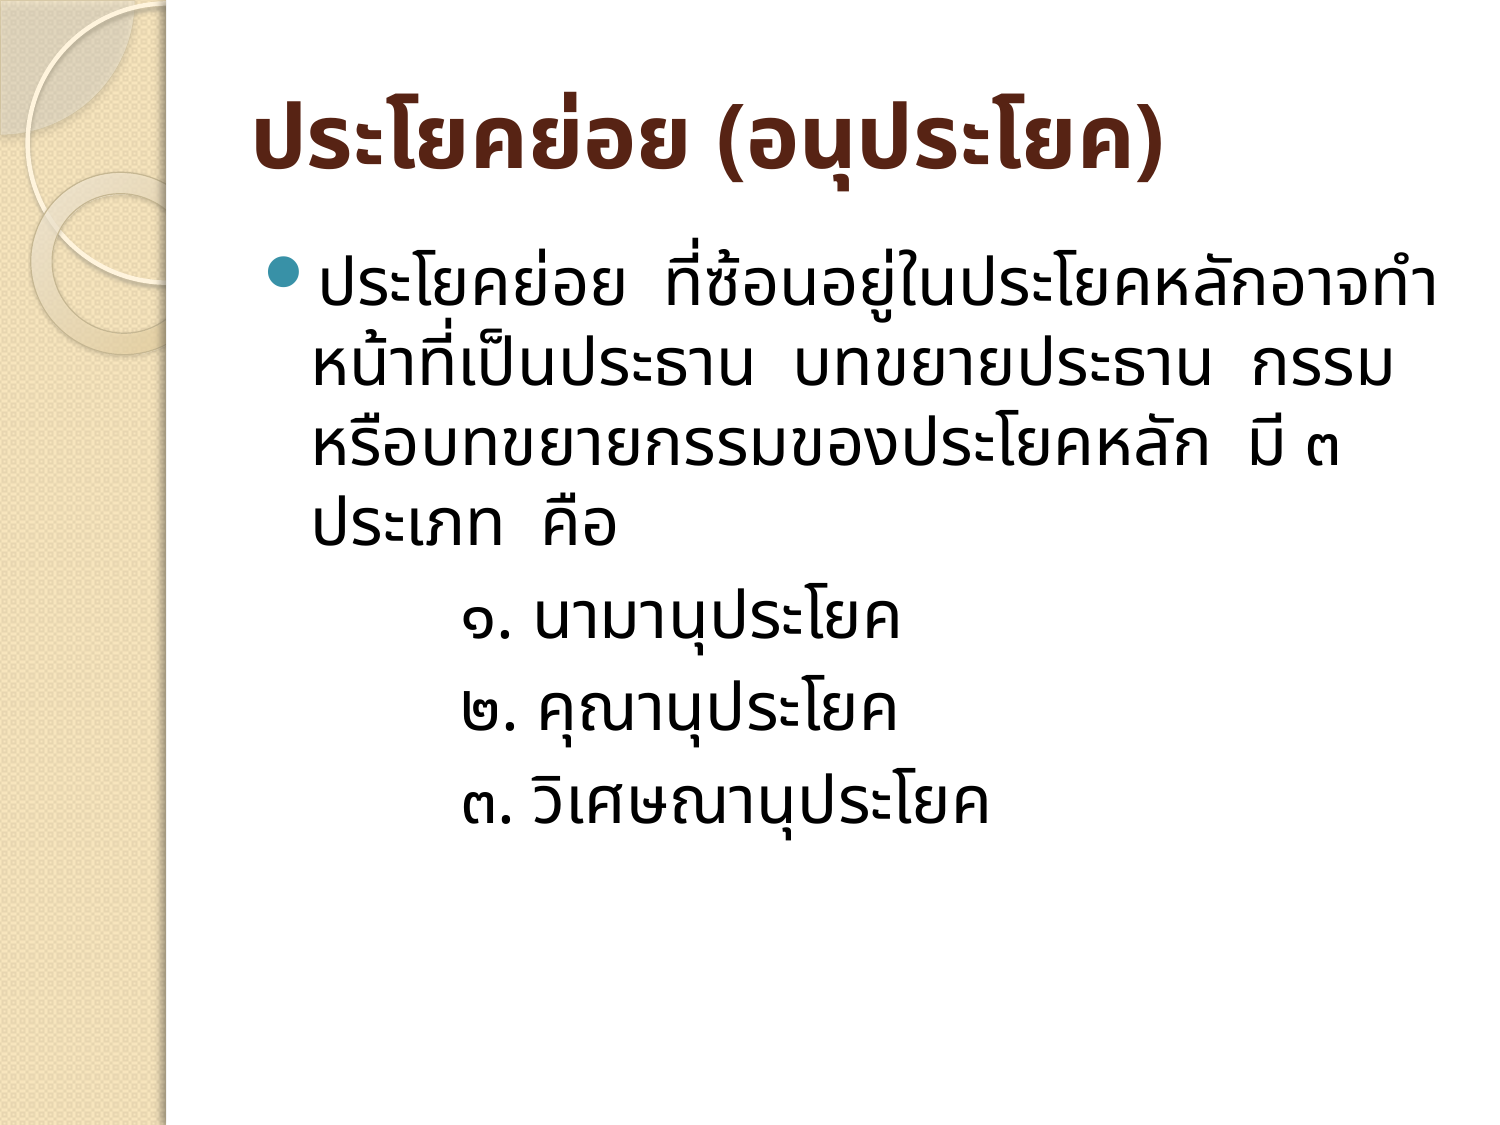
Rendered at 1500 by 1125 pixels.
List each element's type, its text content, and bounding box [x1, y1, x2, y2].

list ประโยคย่อย ที่ซ้อนอยู่ในประโยคหลักอาจทำหน้าที่เป็นประธาน บทขยายประธาน กรรม หรือบทขยายกรรมของประโยคหลัก มี ๓ ประเภท คือ ๑. นามานุประโยค ๒. คุณานุประโยค ๓. วิเศษณานุประโยค [235, 231, 1466, 1083]
title ประโยคย่อย (อนุประโยค) [235, 45, 1466, 220]
